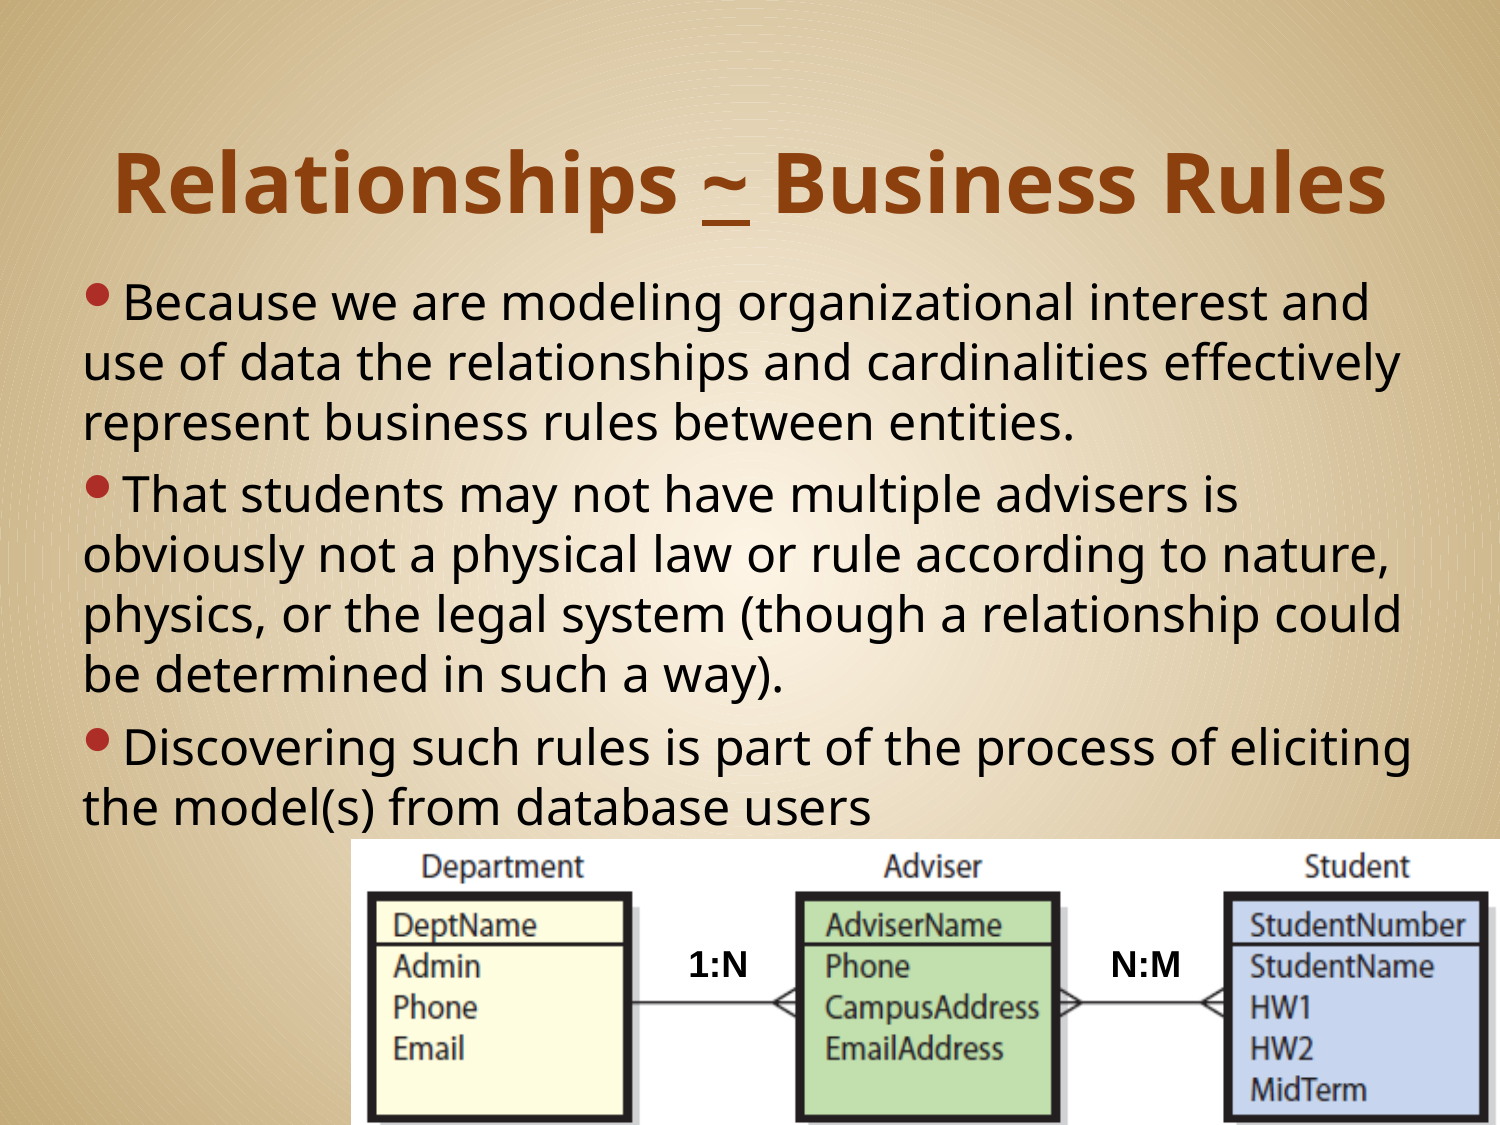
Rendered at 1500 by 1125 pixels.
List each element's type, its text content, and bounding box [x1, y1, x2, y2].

title Relationships ~ Business Rules [75, 50, 1425, 238]
list Because we are modeling organizational interest and use of data the relationships and cardinalities effectively represent business rules between entities. That students may not have multiple advisers is obviously not a physical law or rule according to nature, physics, or the legal system (though a relationship could be determined in such a way). Discovering such rules is part of the process of eliciting the model(s) from database users [75, 262, 1425, 1005]
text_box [351, 839, 1500, 1125]
